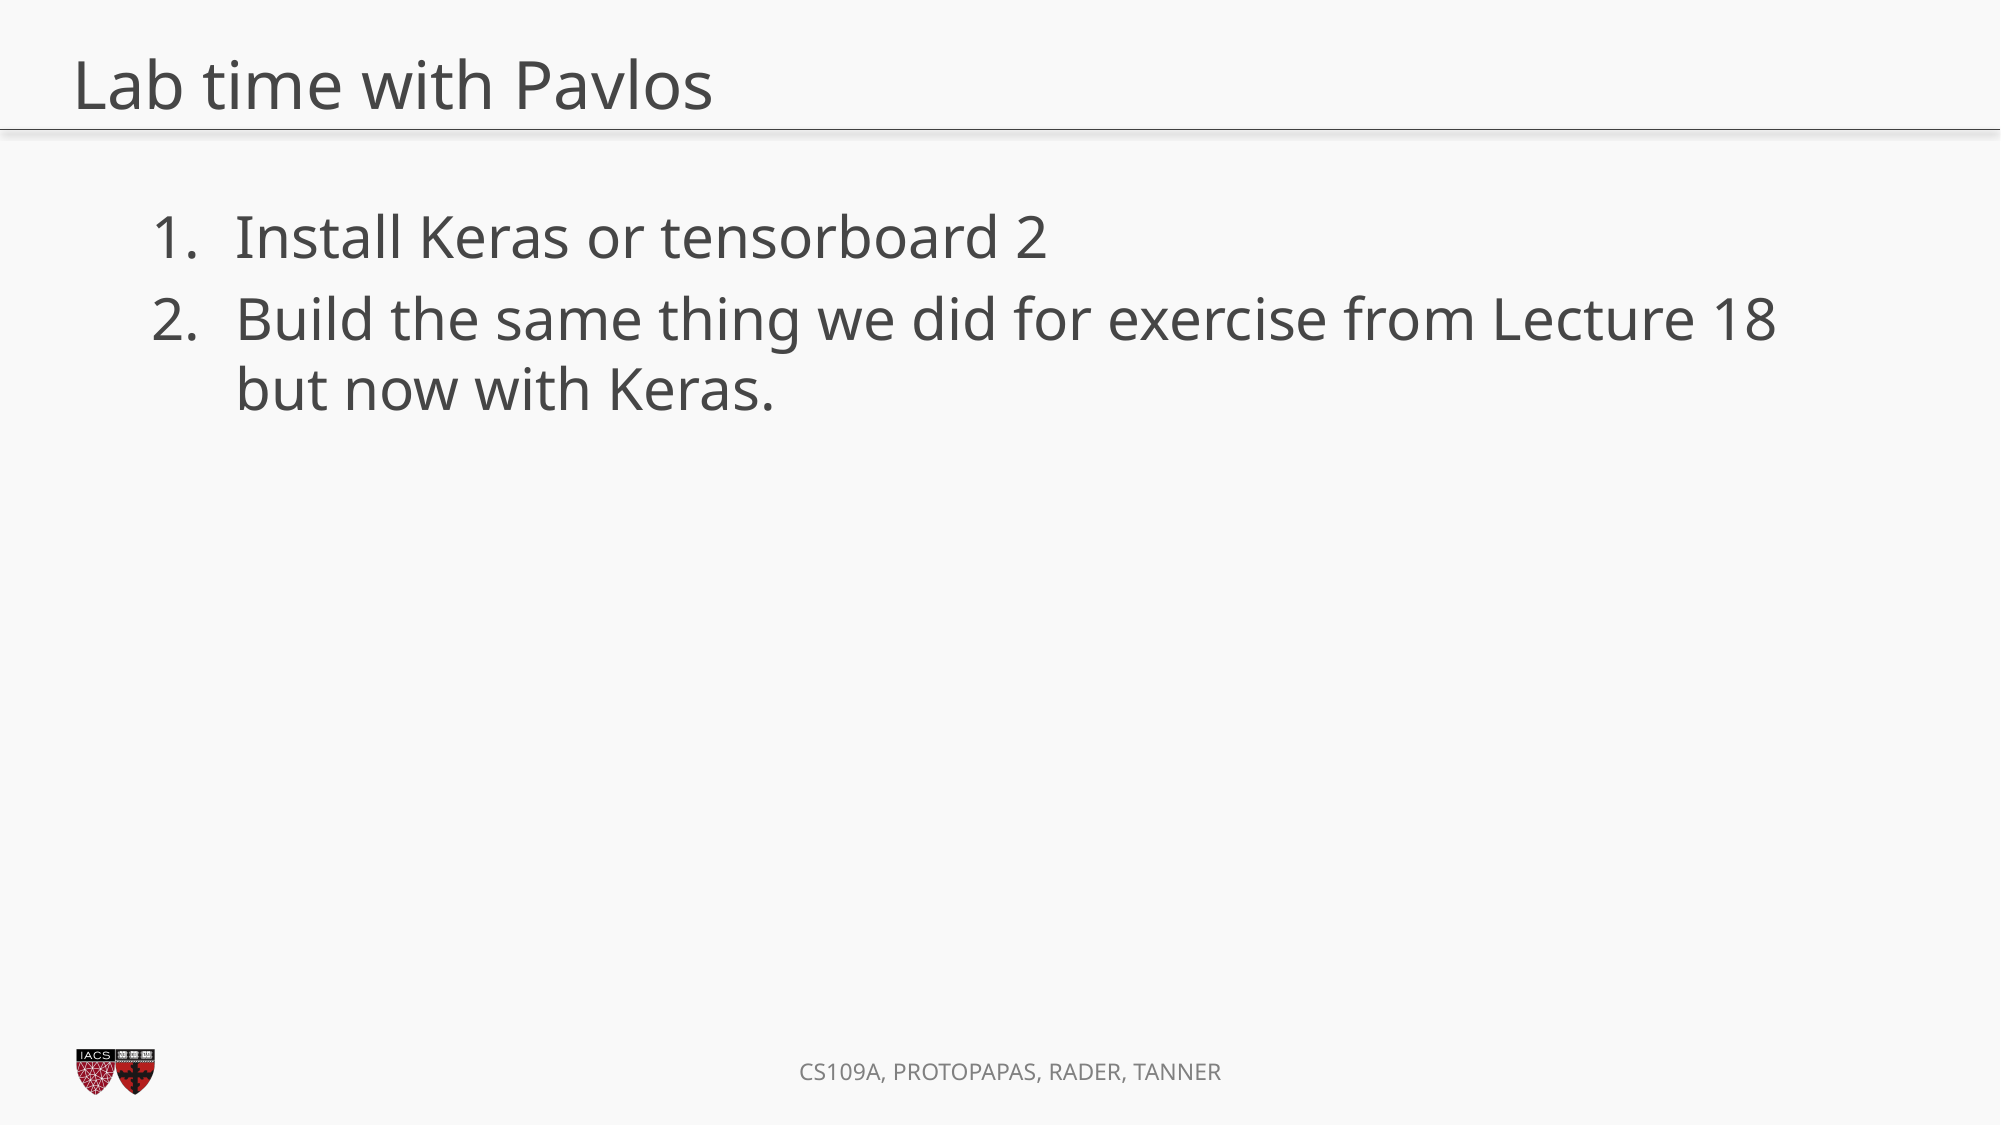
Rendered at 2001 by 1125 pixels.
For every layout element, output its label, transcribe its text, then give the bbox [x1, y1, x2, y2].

title Lab time with Pavlos [57, 35, 1943, 162]
list Install Keras or tensorboard 2 Build the same thing we did for exercise from Lecture 18 but now with Keras. [136, 193, 1831, 540]
picture [75, 1049, 155, 1095]
